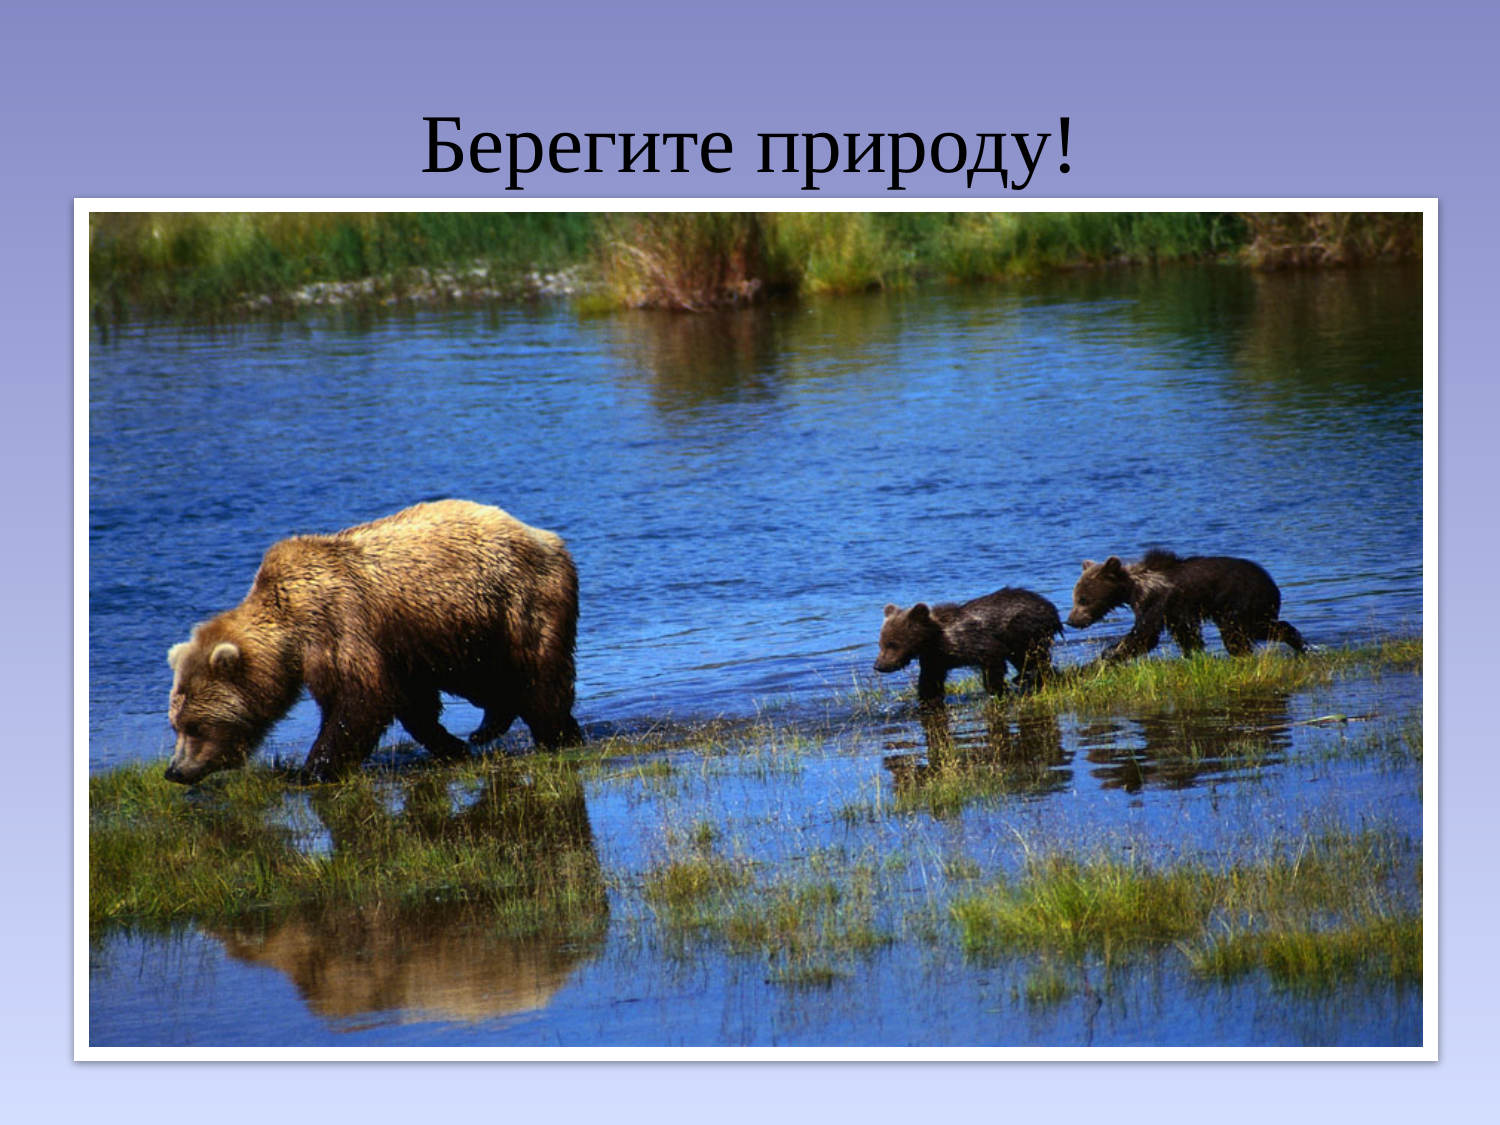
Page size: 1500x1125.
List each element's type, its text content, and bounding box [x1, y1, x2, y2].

title Берегите природу! [75, 45, 1425, 195]
picture [88, 211, 1424, 1048]
